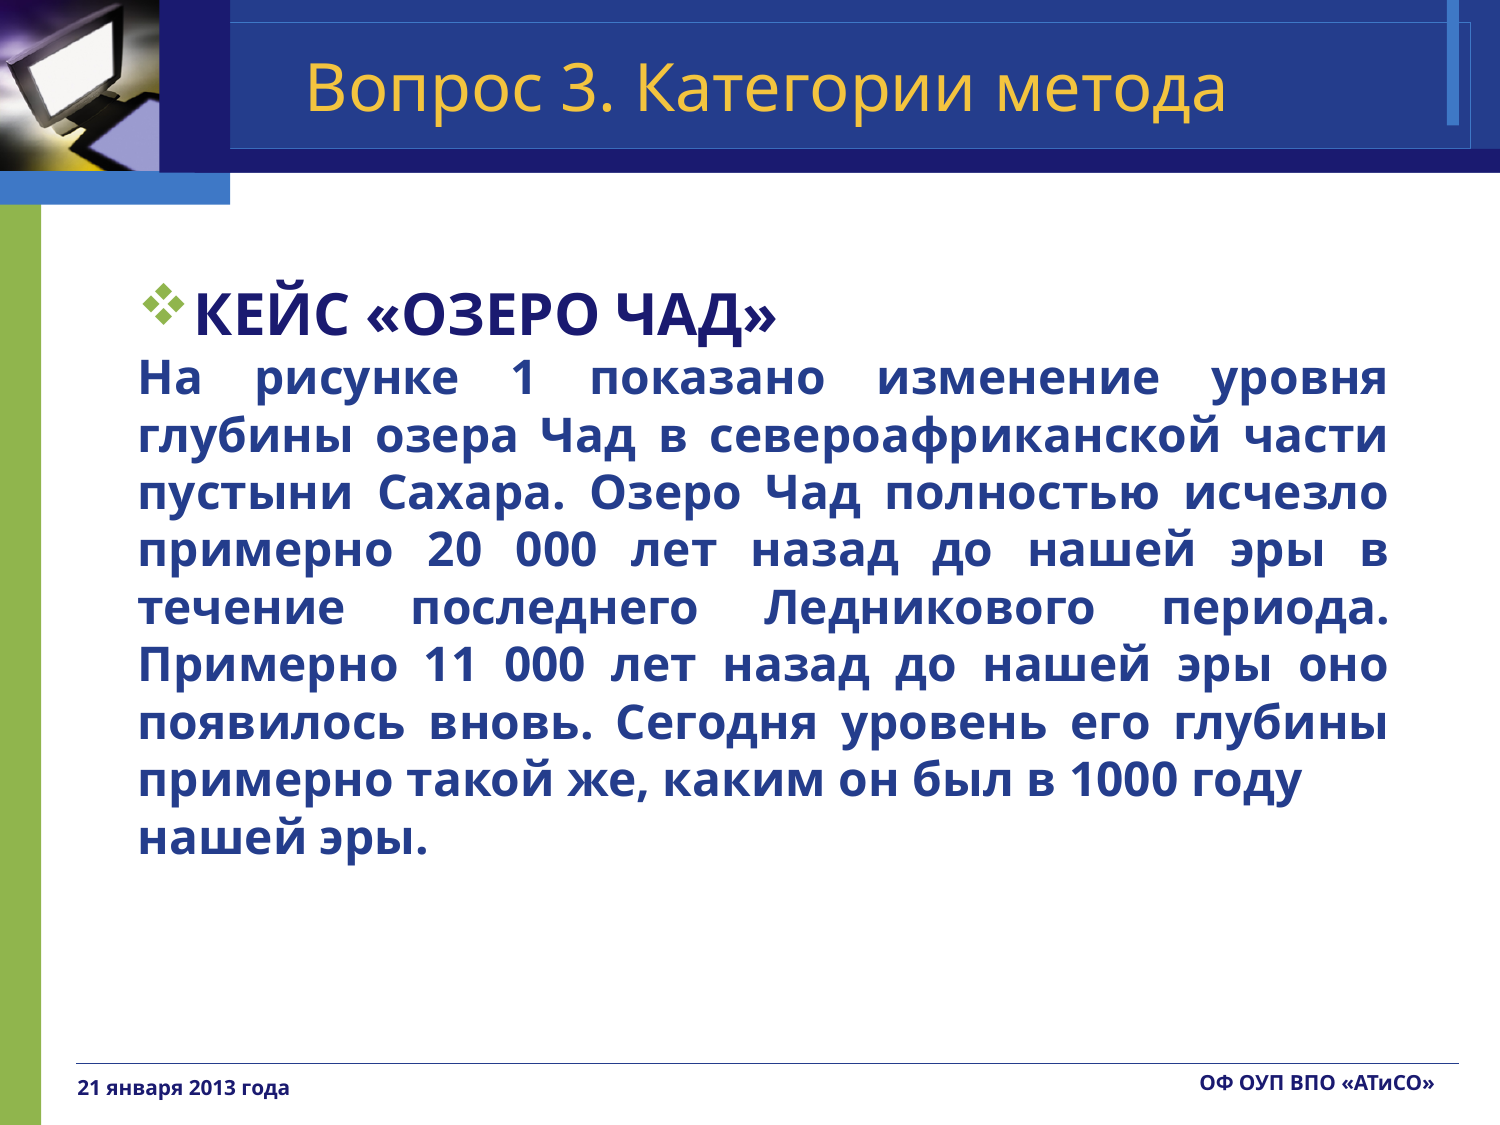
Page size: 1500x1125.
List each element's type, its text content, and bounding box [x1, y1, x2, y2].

picture [0, 0, 159, 171]
title Вопрос 3. Категории метода [122, 38, 1413, 131]
text_box 21 января 2013 года [62, 1067, 475, 1105]
footer ОФ ОУП ВПО «АТиСО» [1101, 1062, 1451, 1102]
list КЕЙС «ОЗЕРО ЧАД» На рисунке 1 показано изменение уровня глубины озера Чад в североафриканской части пустыни Сахара. Озеро Чад полностью исчезло примерно 20 000 лет назад до нашей эры в течение последнего Ледникового периода. Примерно 11 000 лет назад до нашей эры оно появилось вновь. Сегодня уровень его глубины примерно такой же, каким он был в 1000 году нашей эры. [122, 187, 1407, 985]
